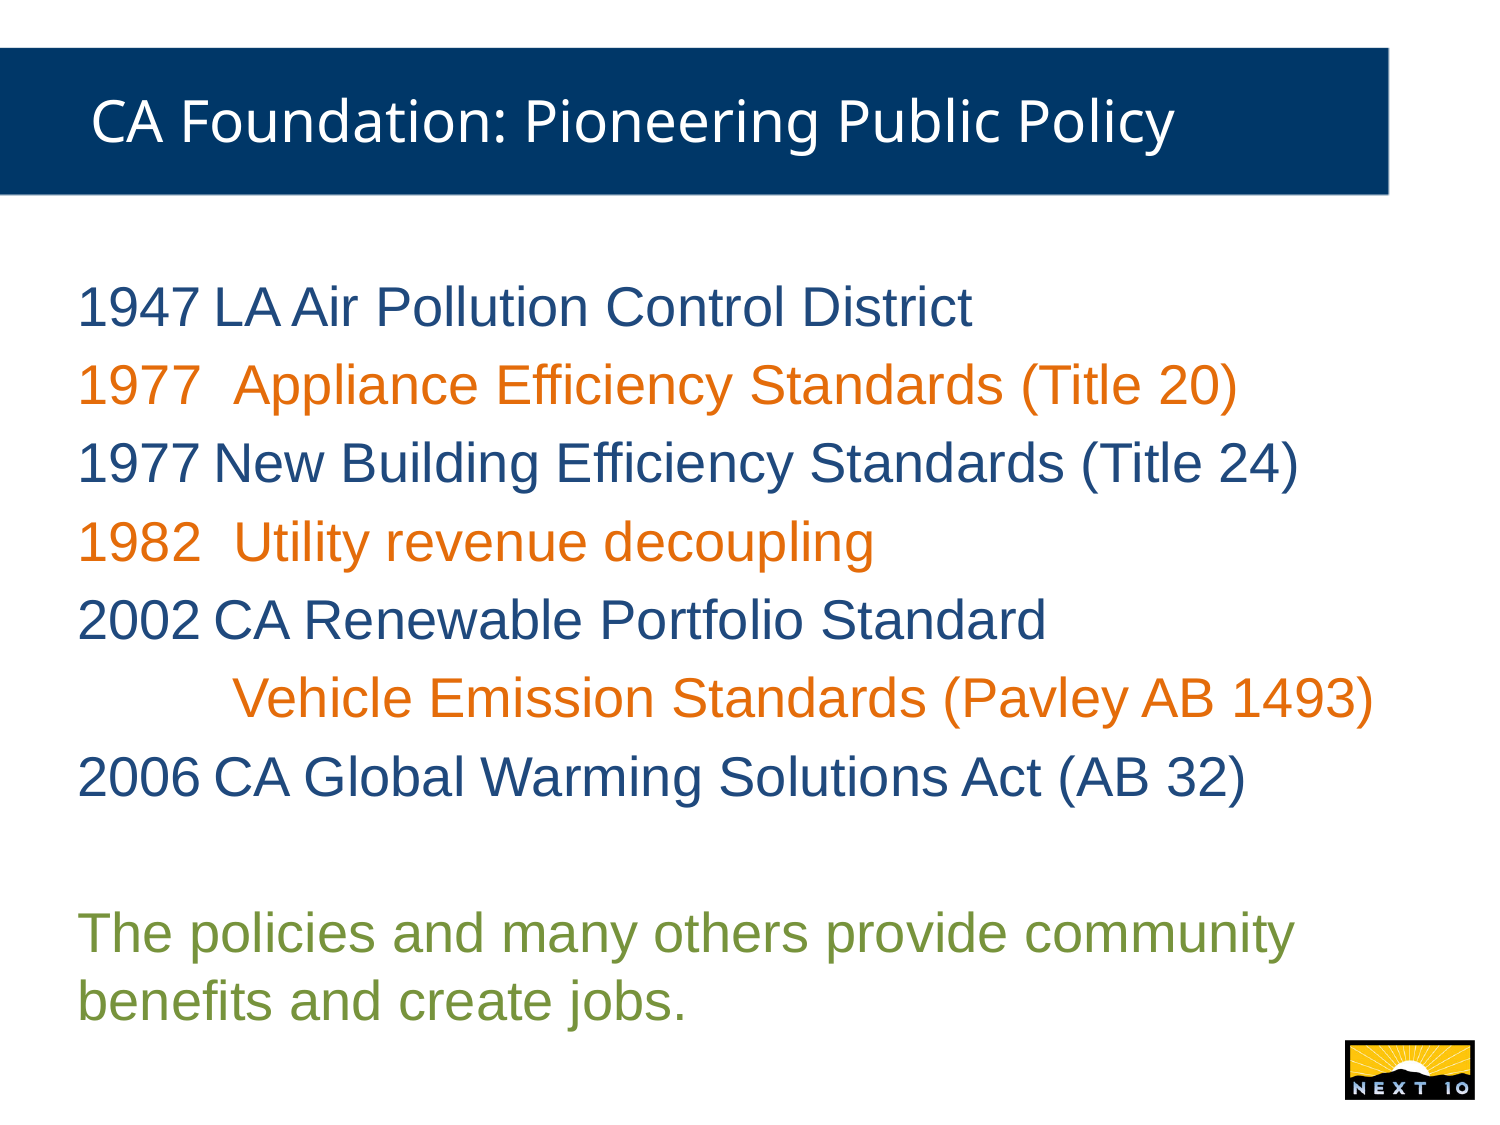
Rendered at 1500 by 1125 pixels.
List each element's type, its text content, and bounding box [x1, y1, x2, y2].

title CA Foundation: Pioneering Public Policy [75, 24, 1425, 213]
picture [0, 0, 1500, 1125]
list LA Air Pollution Control District 1977 Appliance Efficiency Standards (Title 20) New Building Efficiency Standards (Title 24) 1982 Utility revenue decoupling CA Renewable Portfolio Standard Vehicle Emission Standards (Pavley AB 1493) CA Global Warming Solutions Act (AB 32) The policies and many others provide community benefits and create jobs. [62, 262, 1475, 1050]
